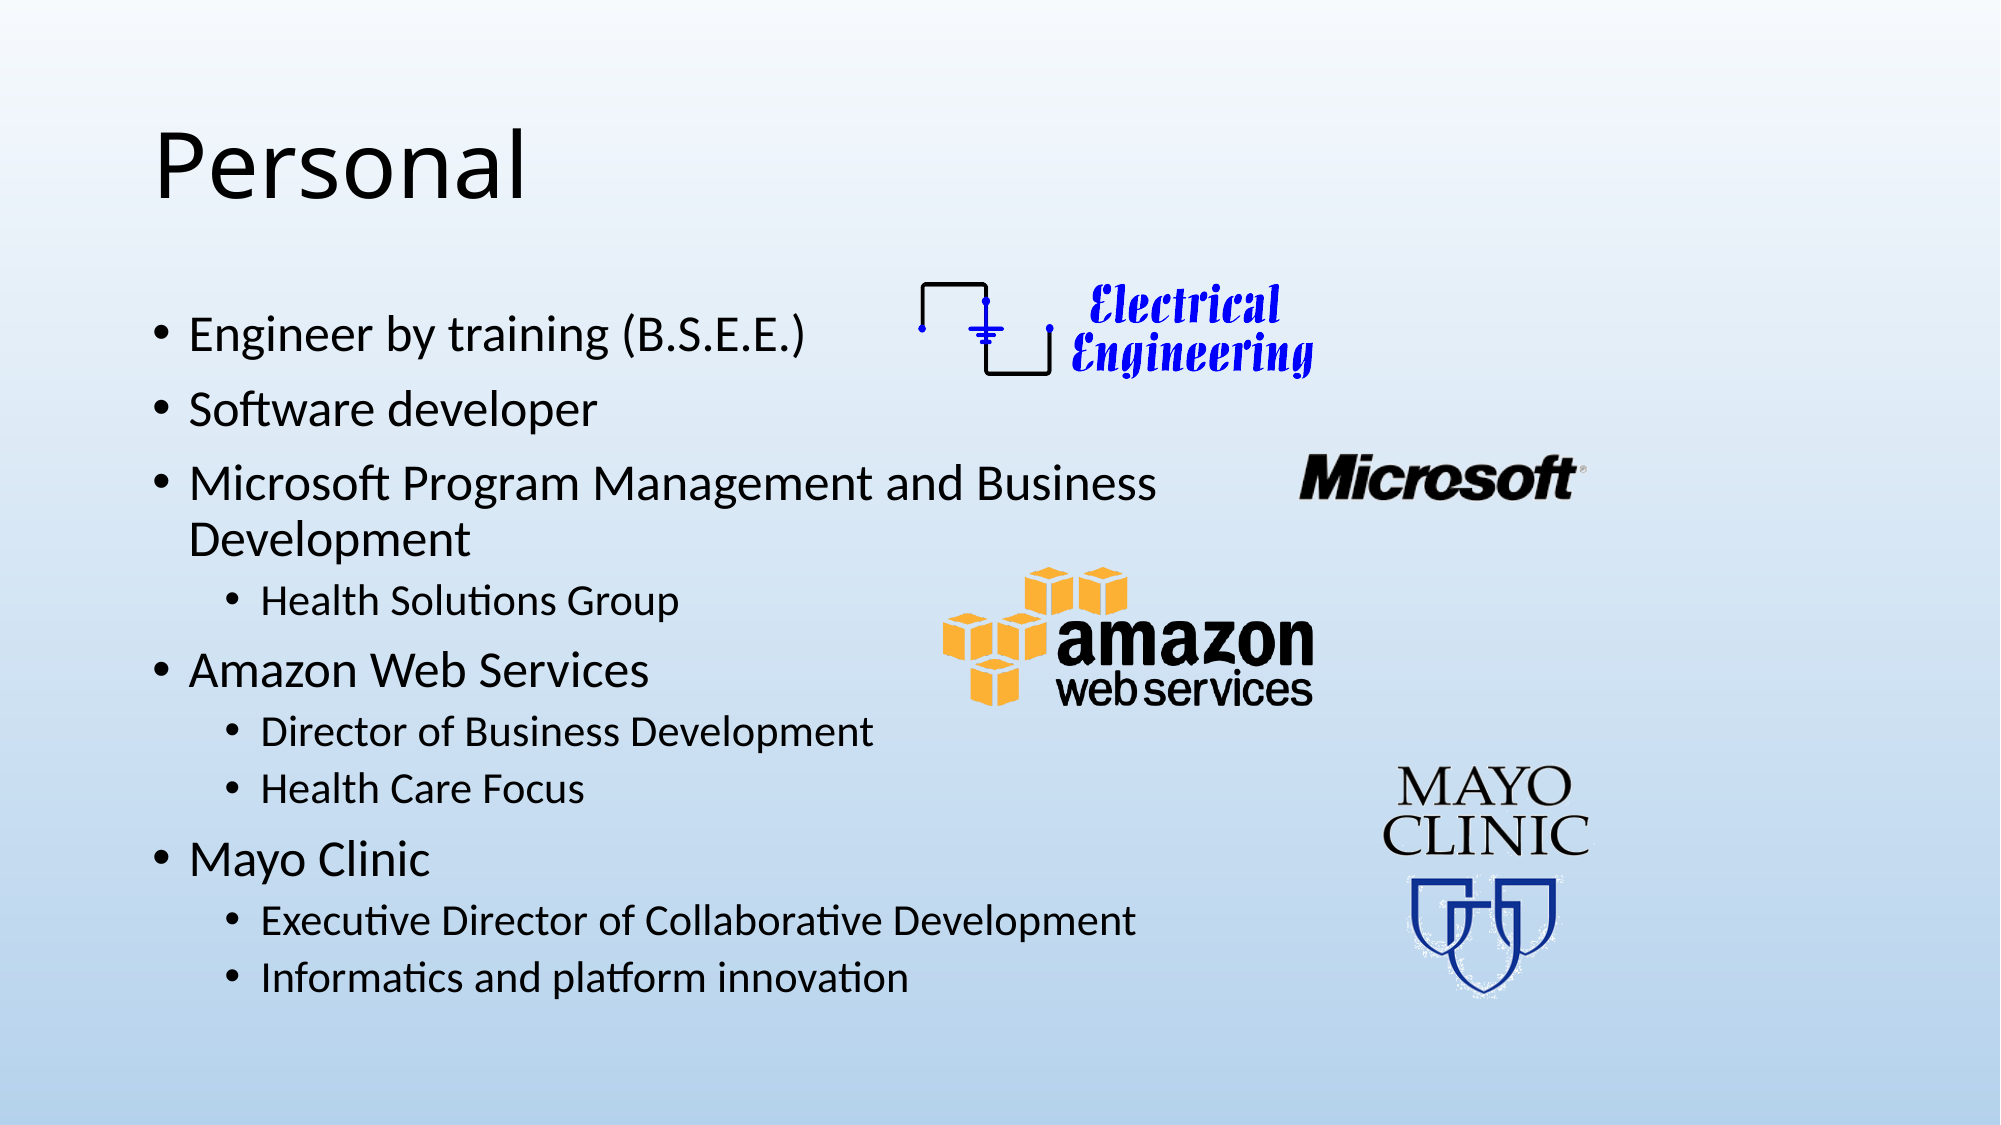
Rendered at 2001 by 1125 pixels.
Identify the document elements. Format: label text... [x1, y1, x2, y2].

picture [1332, 726, 1642, 1036]
title Personal [137, 59, 1863, 278]
picture [918, 282, 1621, 706]
list Engineer by training (B.S.E.E.) Software developer Microsoft Program Management and Business Development Health Solutions Group Amazon Web Services Director of Business Development Health Care Focus Mayo Clinic Executive Director of Collaborative Development Informatics and platform innovation [137, 299, 1386, 1014]
